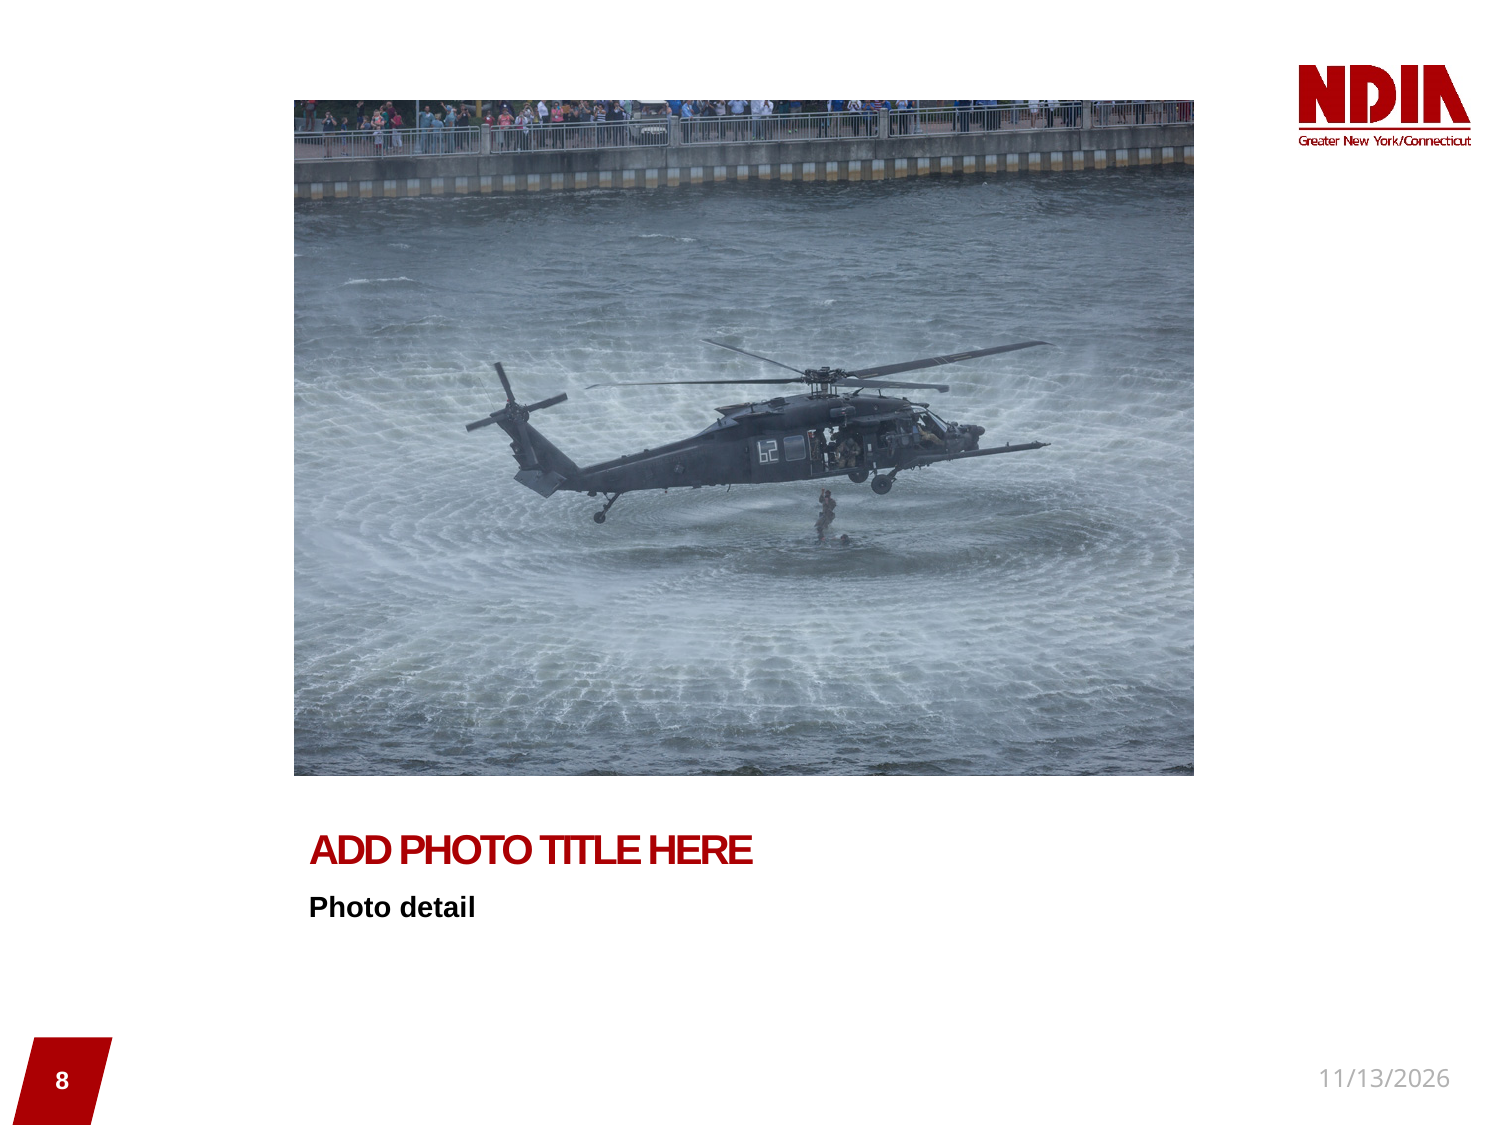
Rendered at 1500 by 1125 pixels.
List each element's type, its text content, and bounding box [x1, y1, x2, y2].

picture [1298, 65, 1471, 150]
slide_number 8 [24, 1050, 100, 1110]
picture [293, 100, 1195, 776]
list Photo detail [294, 880, 1194, 1013]
title ADD PHOTO TITLE HERE [294, 787, 1194, 880]
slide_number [1115, 1050, 1466, 1110]
